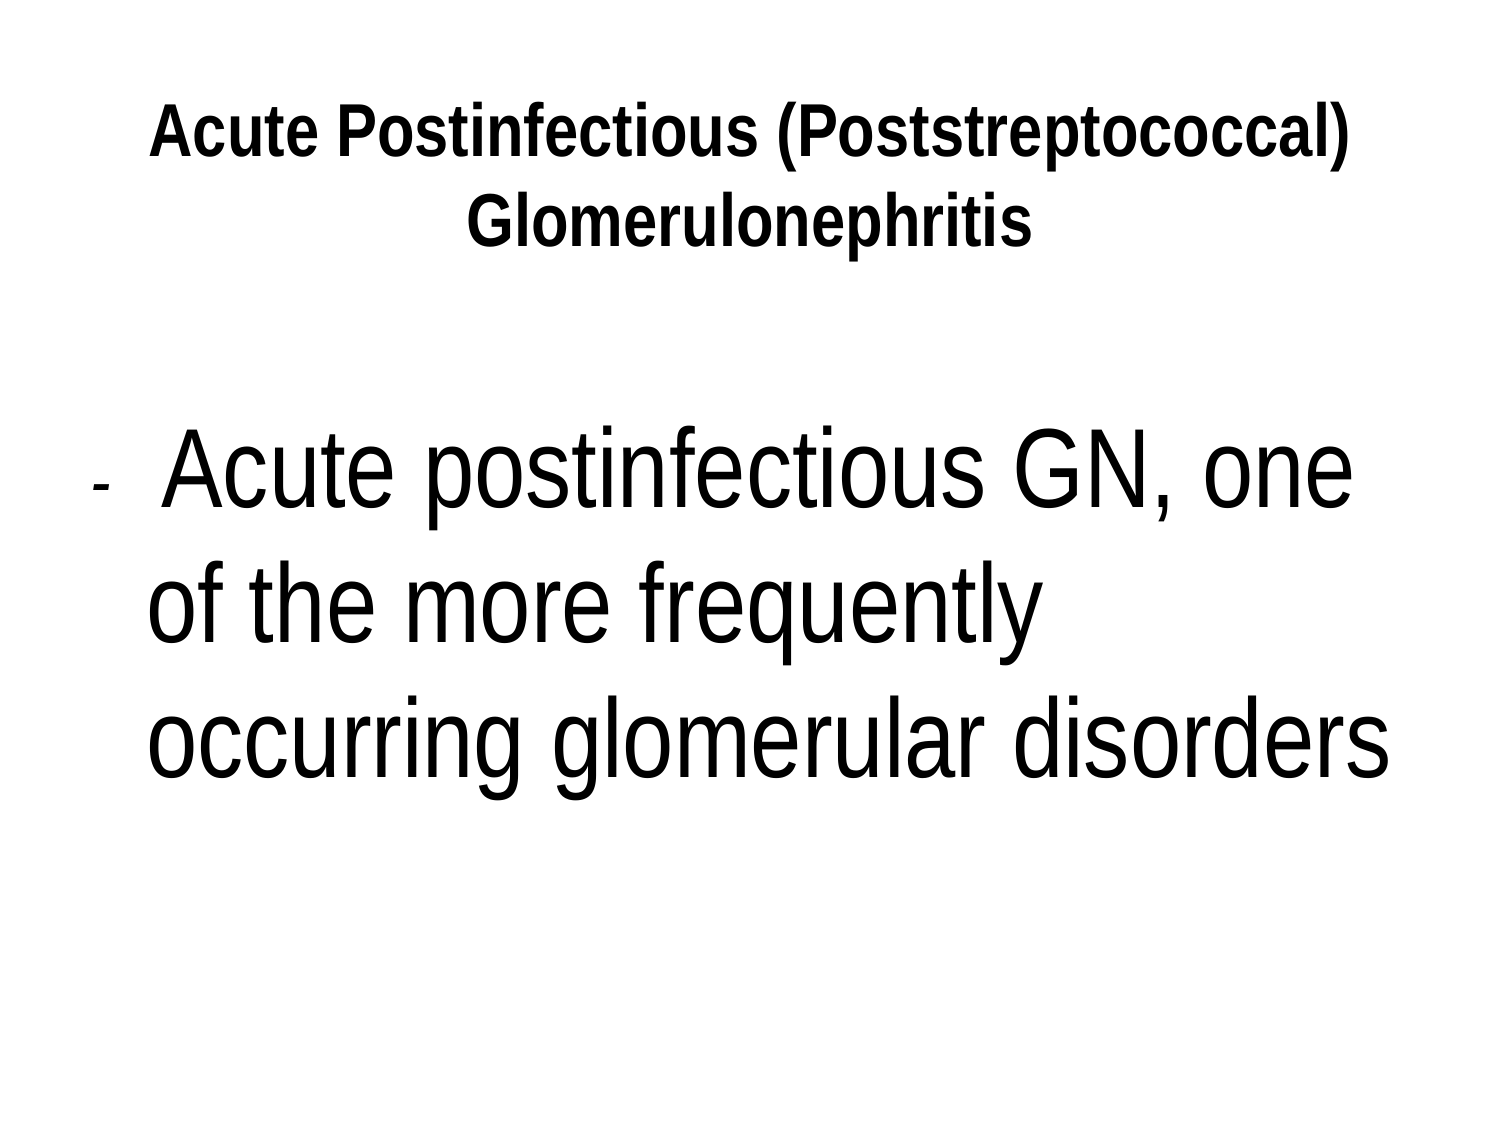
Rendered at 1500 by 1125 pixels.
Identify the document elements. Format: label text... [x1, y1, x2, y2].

title Acute Postinfectious (Poststreptococcal) Glomerulonephritis [75, 45, 1425, 387]
list - Acute postinfectious GN, one of the more frequently occurring glomerular disorders [75, 387, 1425, 1005]
